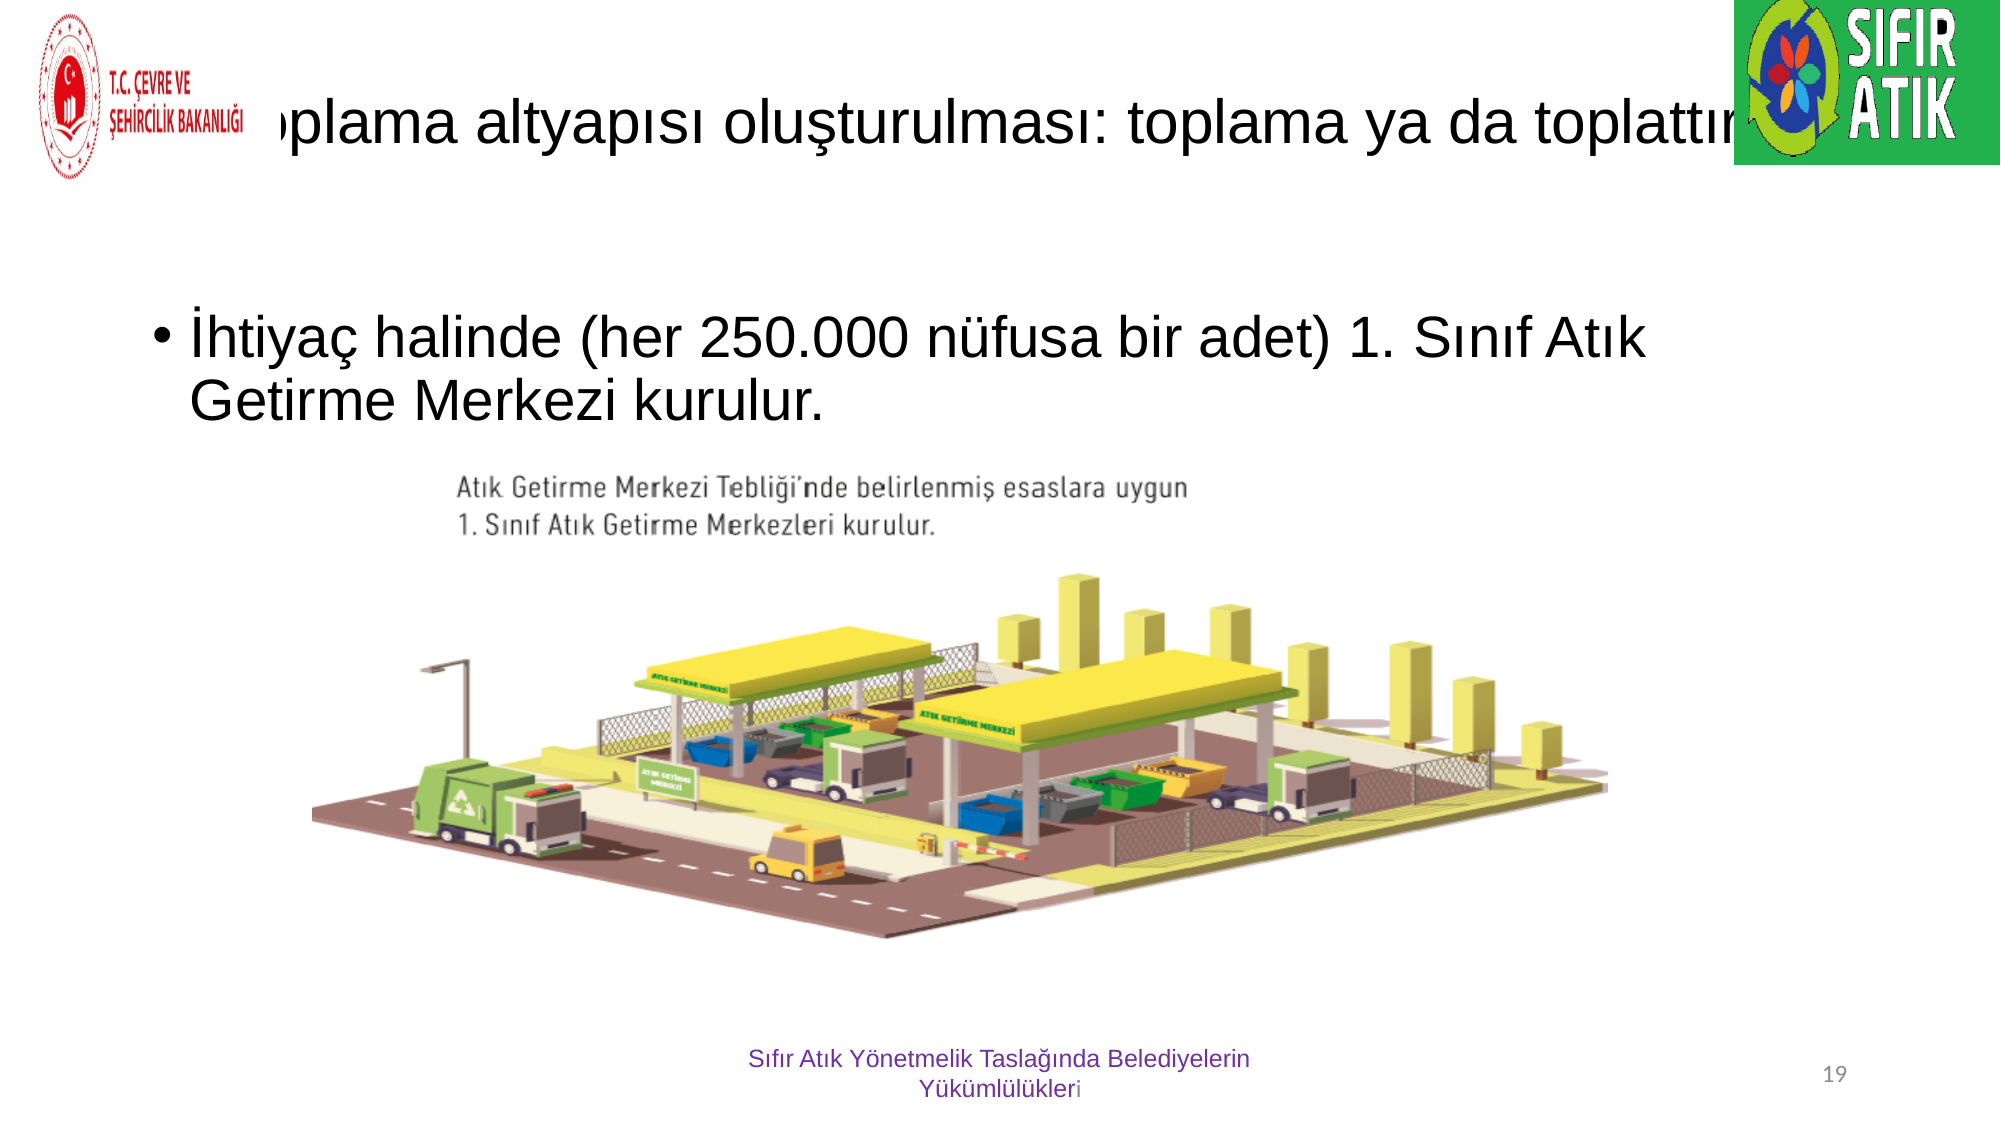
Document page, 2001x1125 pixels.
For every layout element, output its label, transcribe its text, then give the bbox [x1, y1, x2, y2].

picture [312, 444, 1608, 975]
footer Sıfır Atık Yönetmelik Taslağında Belediyelerin Yükümlülükleri [662, 1042, 1338, 1103]
picture [0, 8, 282, 185]
picture [1734, 0, 2000, 165]
list İhtiyaç halinde (her 250.000 nüfusa bir adet) 1. Sınıf Atık Getirme Merkezi kurulur. [137, 299, 1863, 1014]
title 3.Toplama altyapısı oluşturulması: toplama ya da toplattırma [137, 59, 1863, 278]
slide_number 19 [1412, 1042, 1863, 1103]
